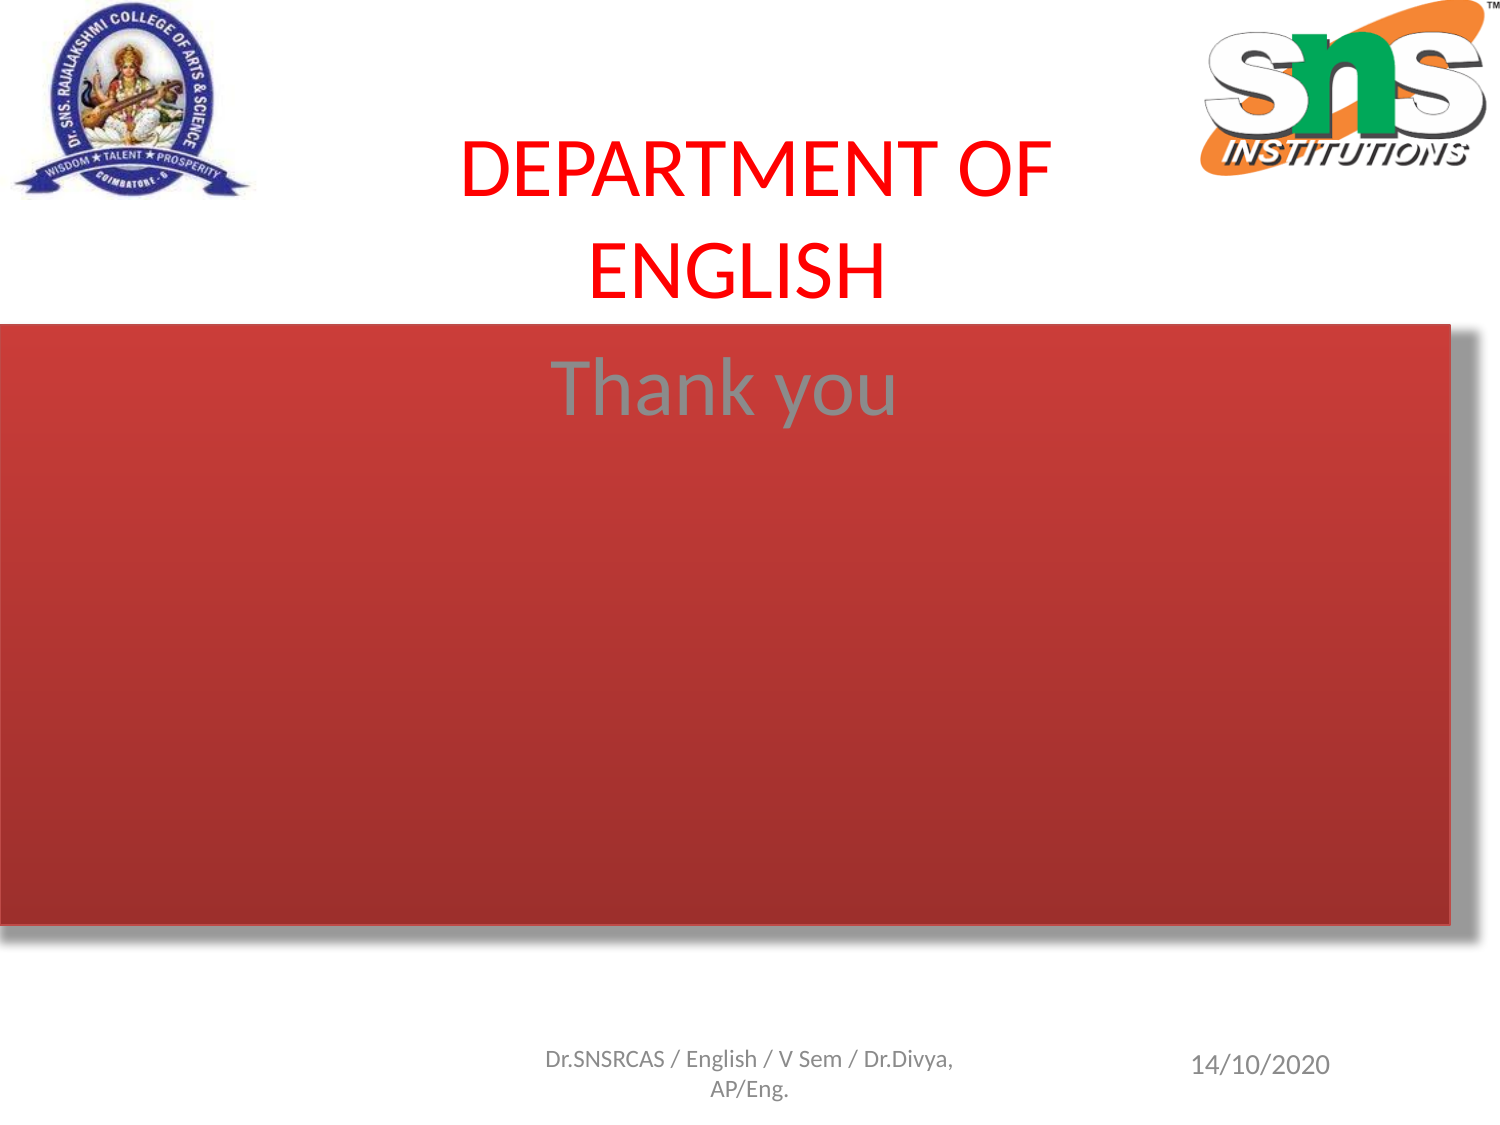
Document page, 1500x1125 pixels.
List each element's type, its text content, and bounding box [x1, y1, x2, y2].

footer Dr.SNSRCAS / English / V Sem / Dr.Divya, AP/Eng. [512, 1042, 988, 1103]
picture [0, 0, 267, 201]
title DEPARTMENT OF ENGLISH [262, 0, 1213, 324]
subtitle Thank you [0, 324, 1451, 926]
picture [1199, 0, 1500, 177]
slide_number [1175, 1037, 1463, 1088]
